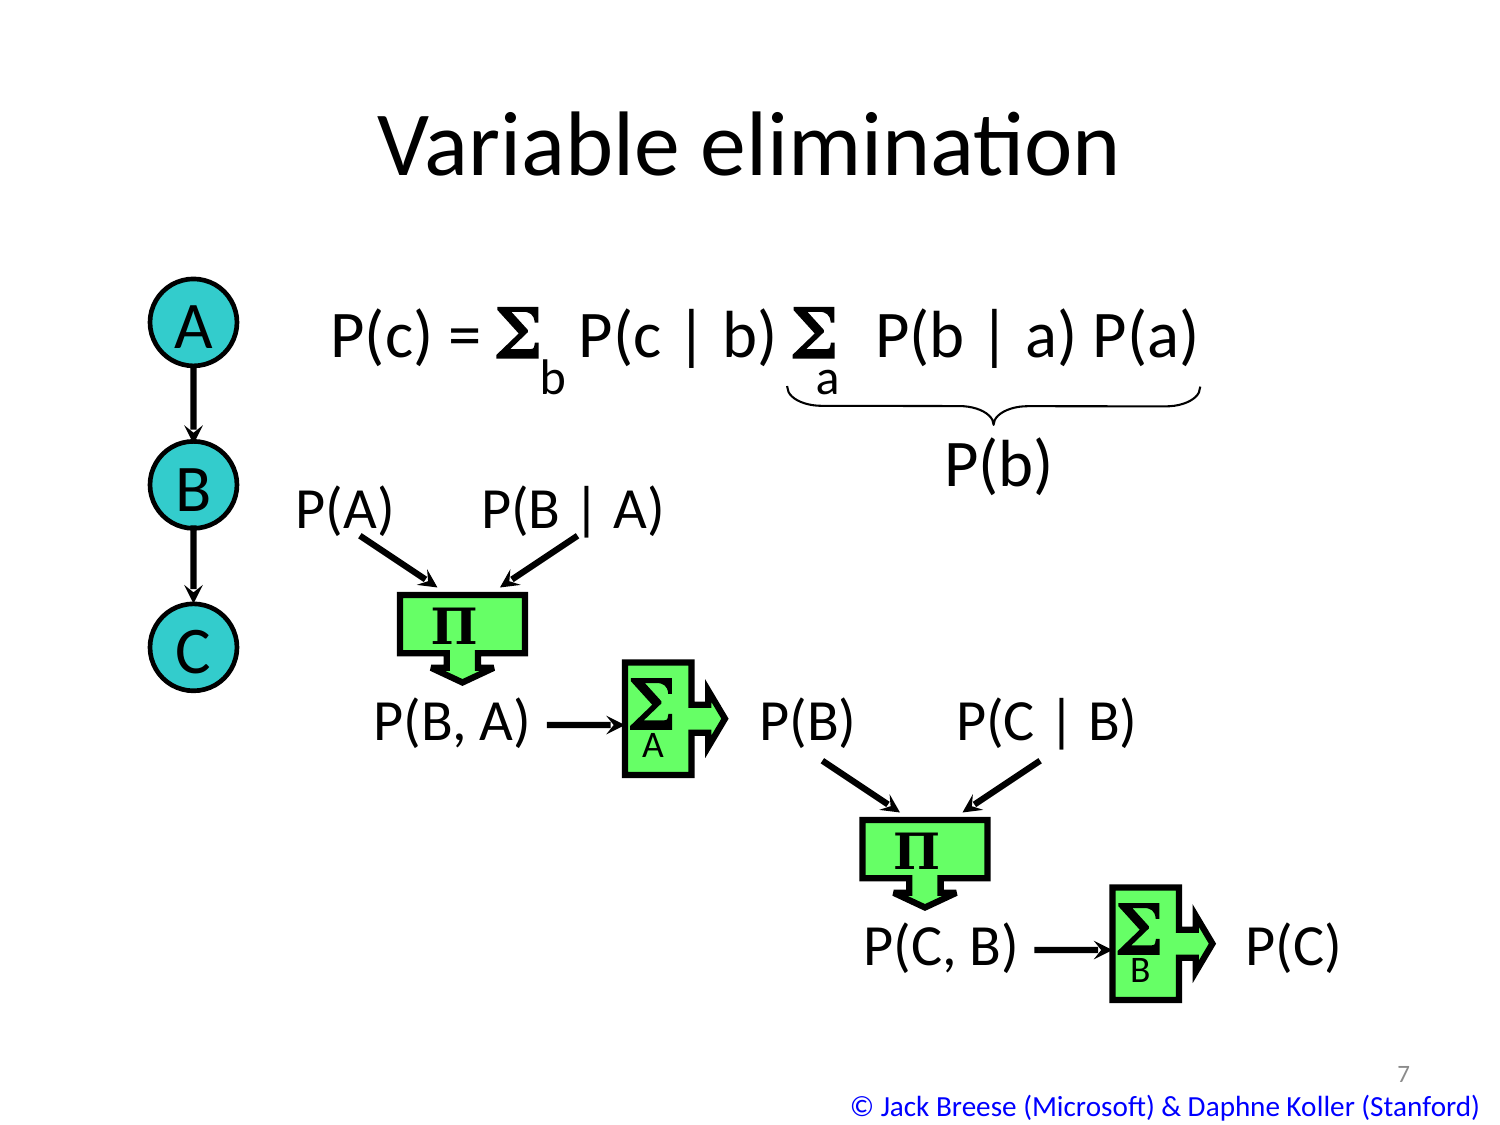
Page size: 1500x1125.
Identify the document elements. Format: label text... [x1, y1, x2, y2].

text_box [312, 274, 1234, 508]
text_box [824, 674, 1160, 986]
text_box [1037, 870, 1366, 1003]
text_box [150, 619, 160, 675]
title Variable elimination [75, 45, 1425, 233]
text_box C [160, 599, 226, 695]
slide_number 7 [1074, 1042, 1425, 1079]
text_box [187, 431, 200, 444]
text_box [228, 295, 237, 349]
text_box © Jack Breese (Microsoft) & Daphne Koller (Stanford) [835, 1079, 1496, 1125]
text_box A [159, 274, 228, 370]
text_box B [160, 437, 227, 533]
text_box [187, 591, 200, 604]
text_box [226, 618, 237, 677]
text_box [549, 645, 879, 778]
text_box [227, 457, 237, 513]
text_box [150, 457, 160, 513]
text_box [150, 295, 159, 349]
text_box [274, 462, 685, 761]
